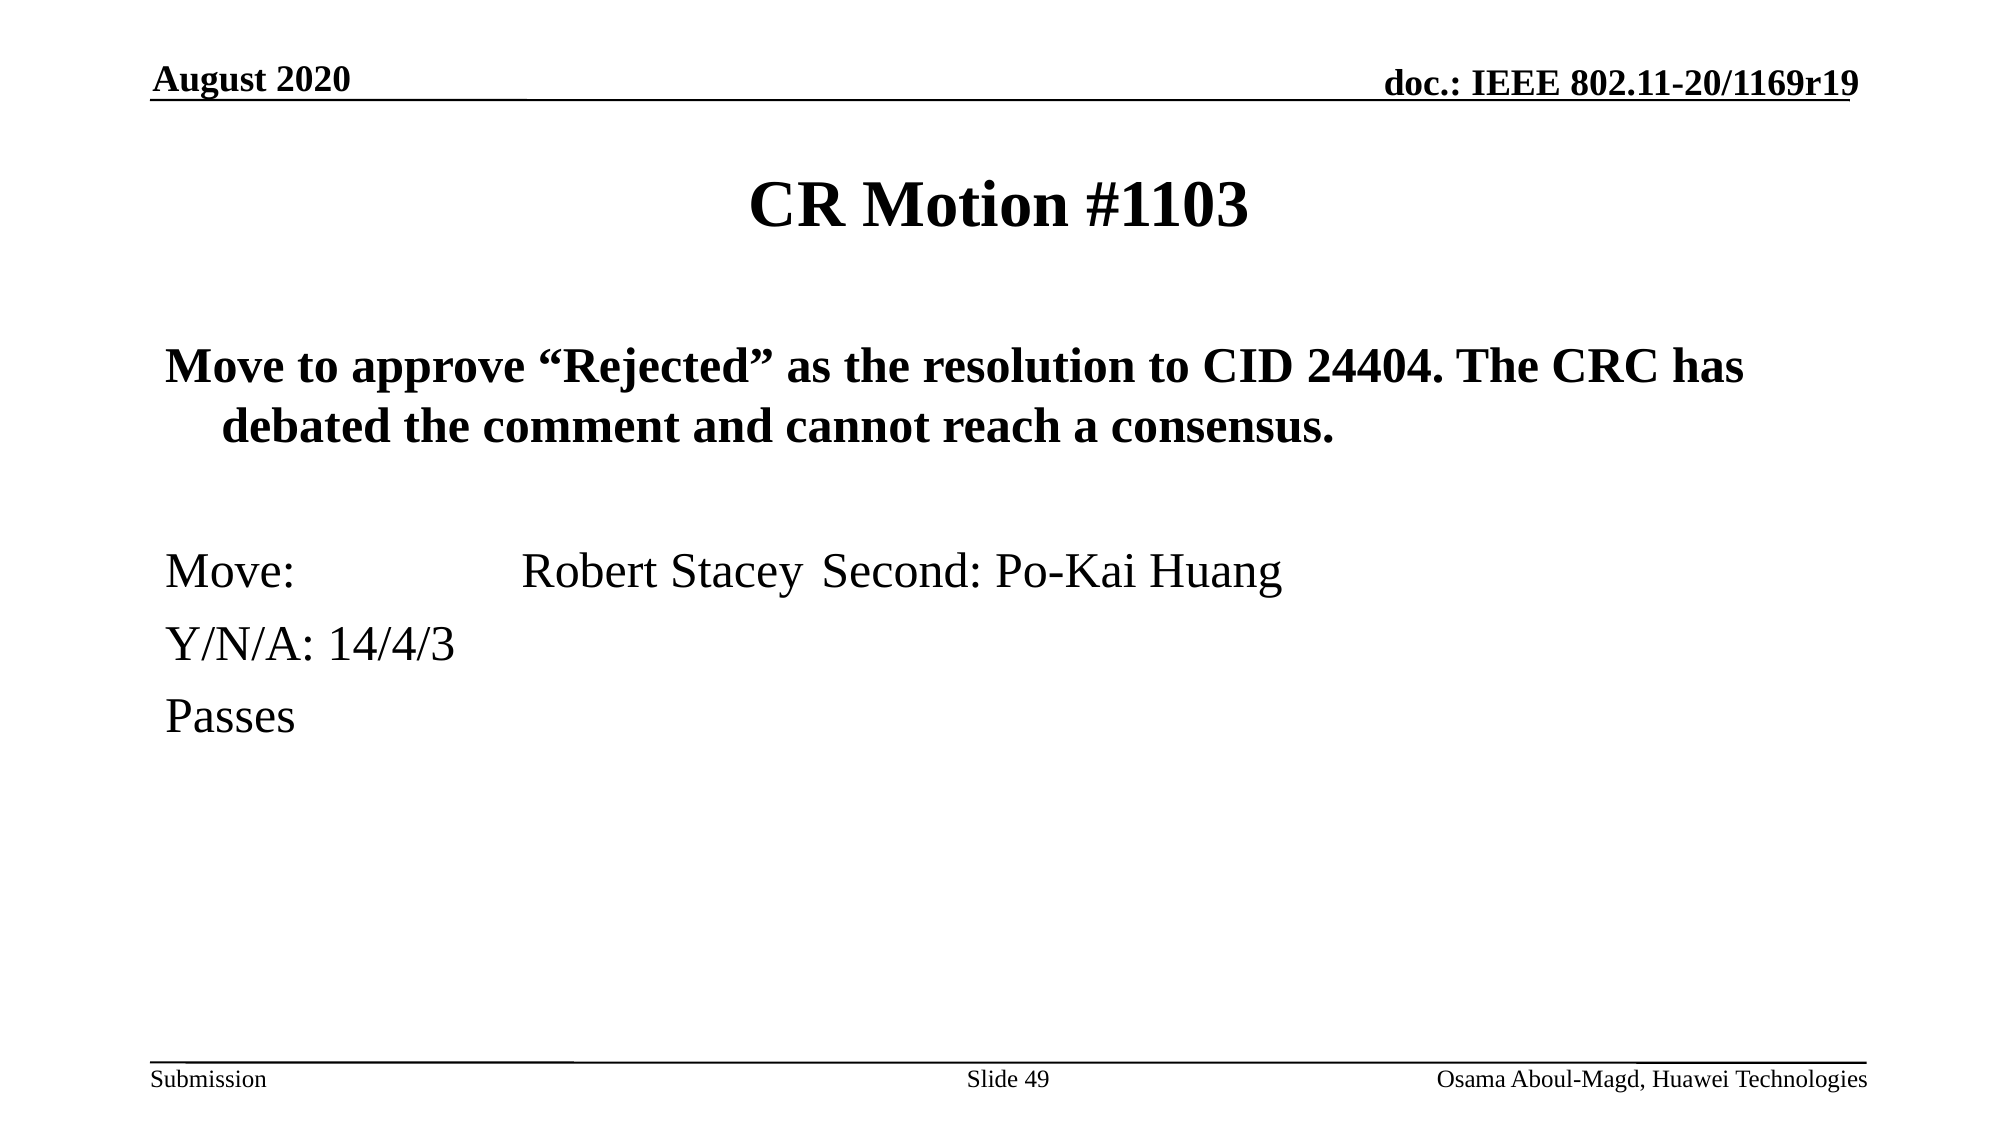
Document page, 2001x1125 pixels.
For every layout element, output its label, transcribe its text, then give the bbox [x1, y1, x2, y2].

slide_number Slide 49 [950, 1061, 1067, 1123]
footer Osama Aboul-Magd, Huawei Technologies [1171, 1061, 1869, 1093]
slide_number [152, 54, 563, 100]
title CR Motion #1103 [149, 112, 1850, 288]
list Move to approve “Rejected” as the resolution to CID 24404. The CRC has debated the comment and cannot reach a consensus. Move: Robert Stacey Second: Po-Kai Huang Y/N/A: 14/4/3 Passes [149, 324, 1850, 1000]
